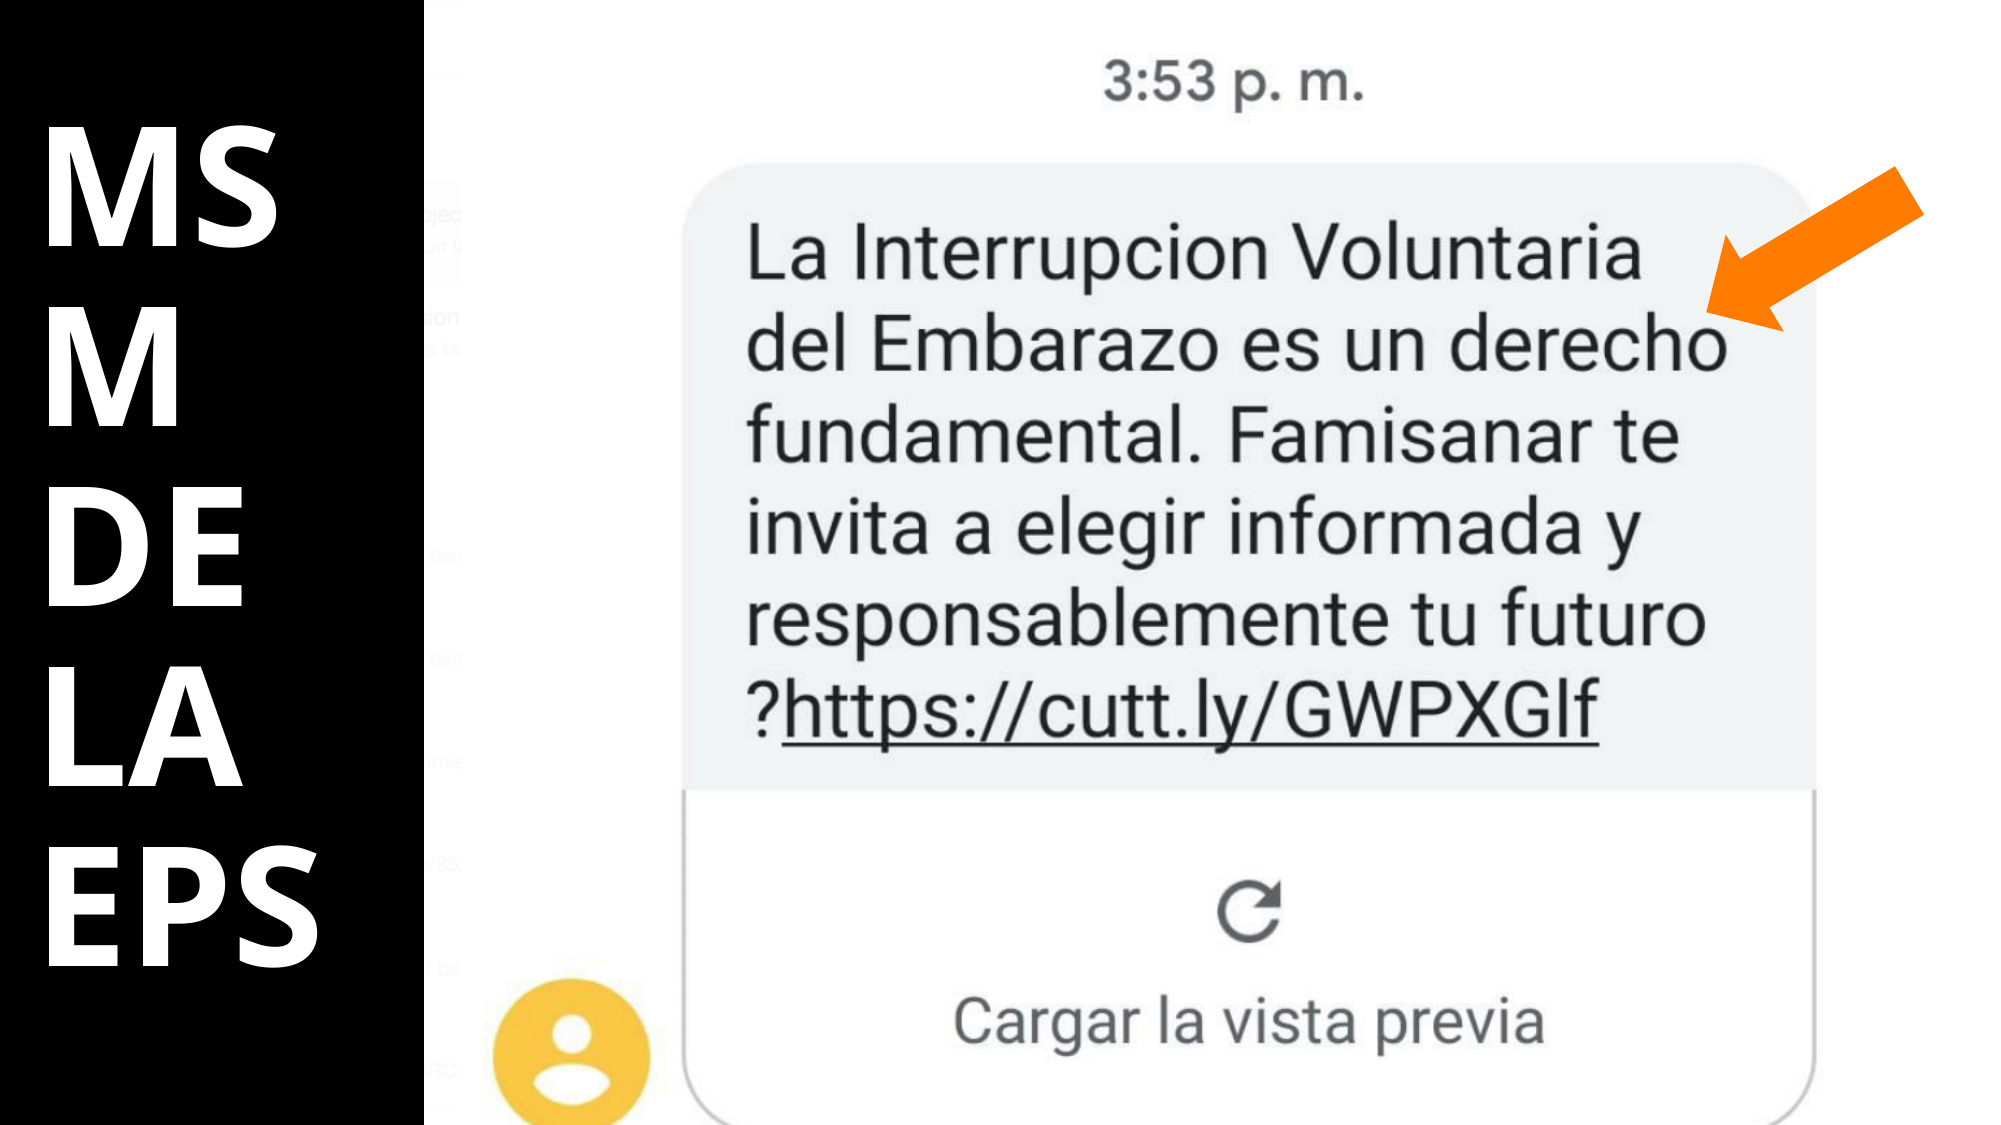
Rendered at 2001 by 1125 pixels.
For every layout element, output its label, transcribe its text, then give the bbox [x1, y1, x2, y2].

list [424, 0, 2000, 1125]
text_box MSM DE LA EPS [19, 66, 424, 1039]
